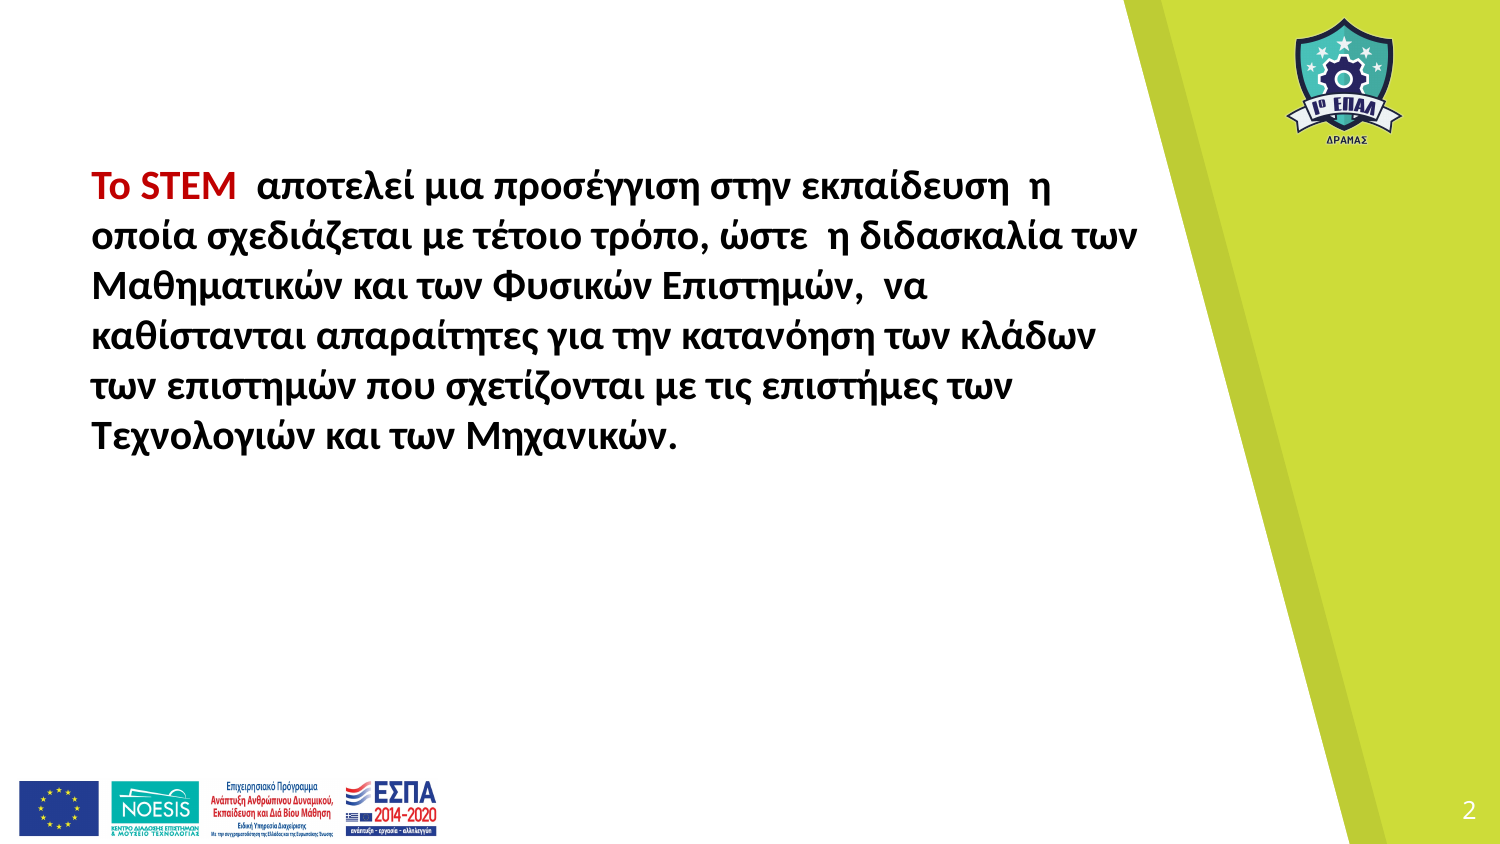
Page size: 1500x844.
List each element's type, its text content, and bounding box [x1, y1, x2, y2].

picture [17, 777, 438, 839]
picture [1281, 13, 1406, 151]
slide_number 2 [1401, 779, 1492, 844]
text_box Το STEM αποτελεί μια προσέγγιση στην εκπαίδευση η οποία σχεδιάζεται με τέτοιο τρόπο, ώστε η διδασκαλία των Μαθηματικών και των Φυσικών Επιστημών, να καθίστανται απαραίτητες για την κατανόηση των κλάδων των επιστημών που σχετίζονται με τις επιστήμες των Τεχνολογιών και των Μηχανικών. [76, 150, 1164, 465]
